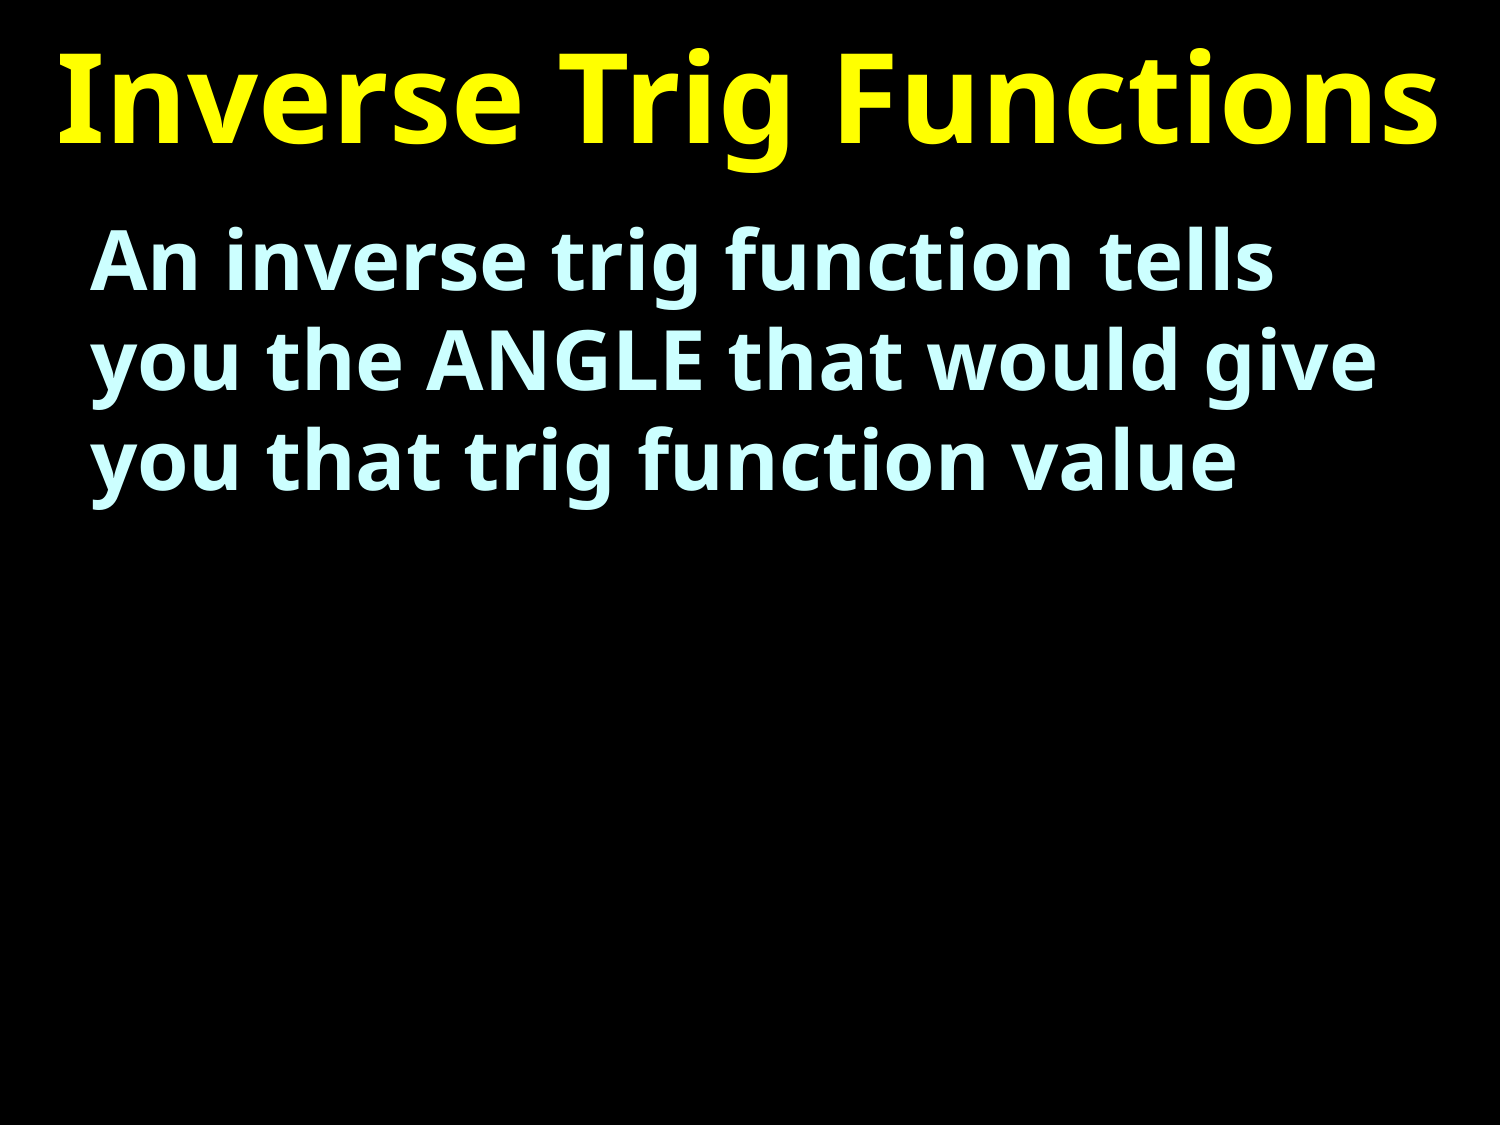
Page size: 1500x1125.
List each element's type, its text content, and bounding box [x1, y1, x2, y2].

title Inverse Trig Functions [0, 0, 1500, 188]
list An inverse trig function tells you the ANGLE that would give you that trig function value [75, 200, 1425, 1125]
